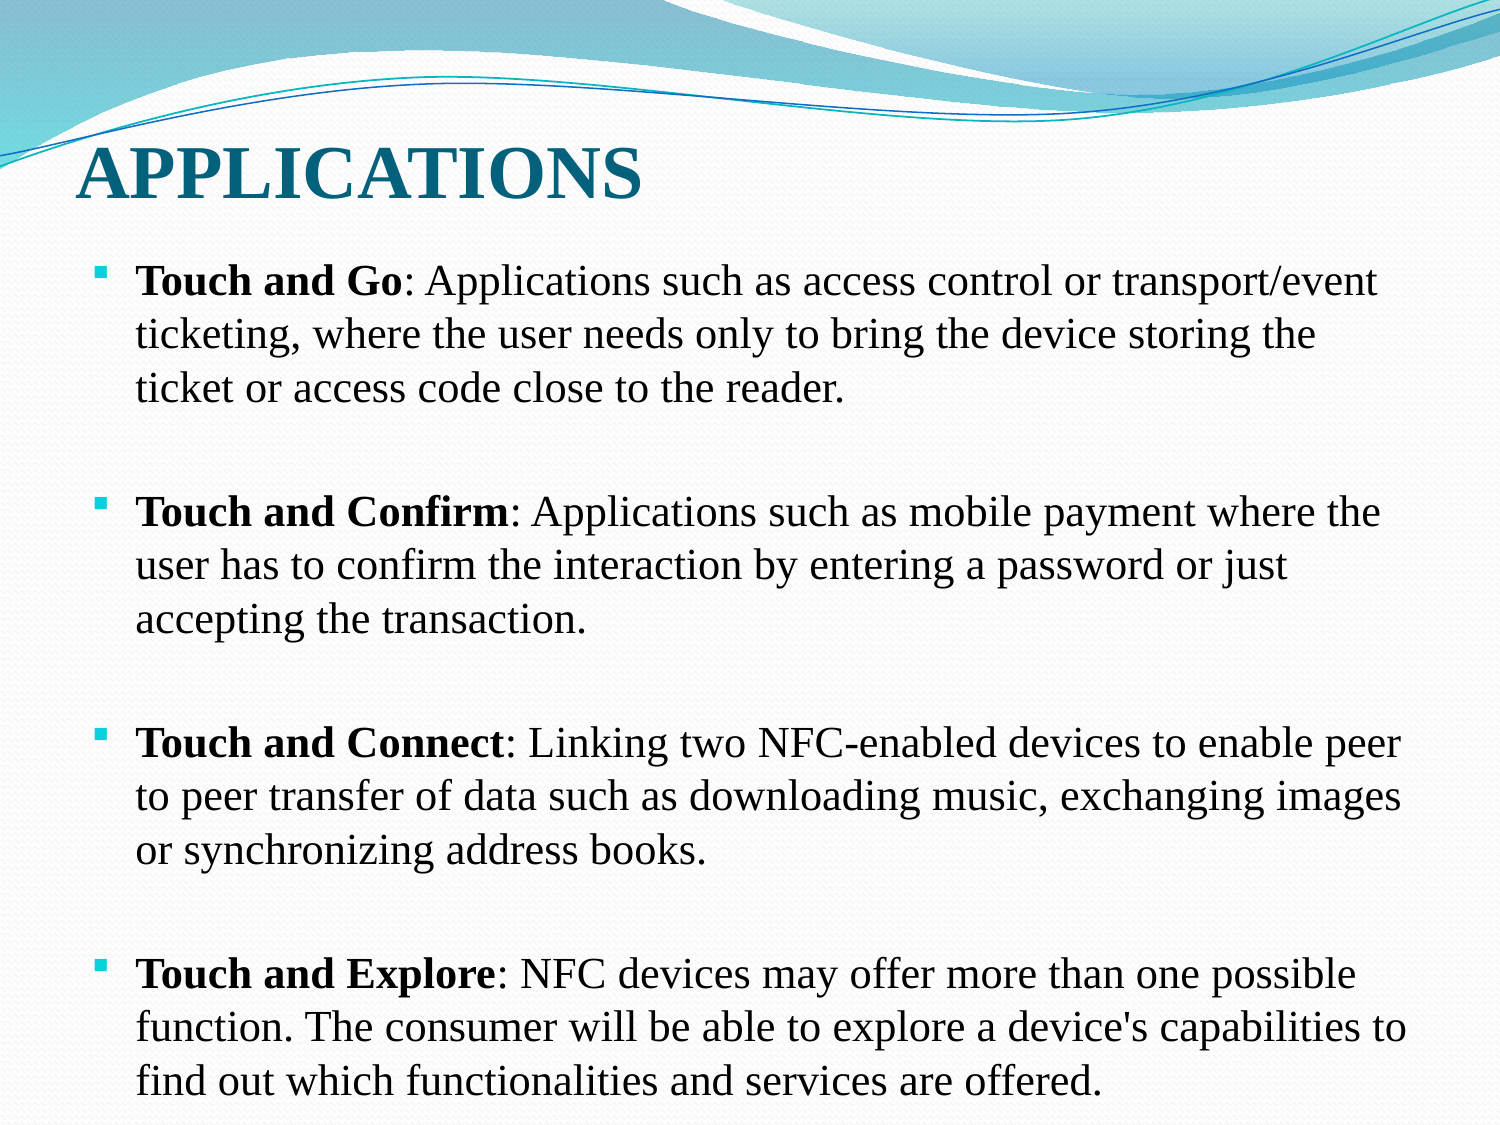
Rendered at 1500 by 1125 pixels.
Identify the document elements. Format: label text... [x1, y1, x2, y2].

list Touch and Go: Applications such as access control or transport/event ticketing, where the user needs only to bring the device storing the ticket or access code close to the reader. Touch and Confirm: Applications such as mobile payment where the user has to confirm the interaction by entering a password or just accepting the transaction. Touch and Connect: Linking two NFC-enabled devices to enable peer to peer transfer of data such as downloading music, exchanging images or synchronizing address books. Touch and Explore: NFC devices may offer more than one possible function. The consumer will be able to explore a device's capabilities to find out which functionalities and services are offered. [76, 243, 1427, 1125]
title APPLICATIONS [75, 115, 1425, 327]
